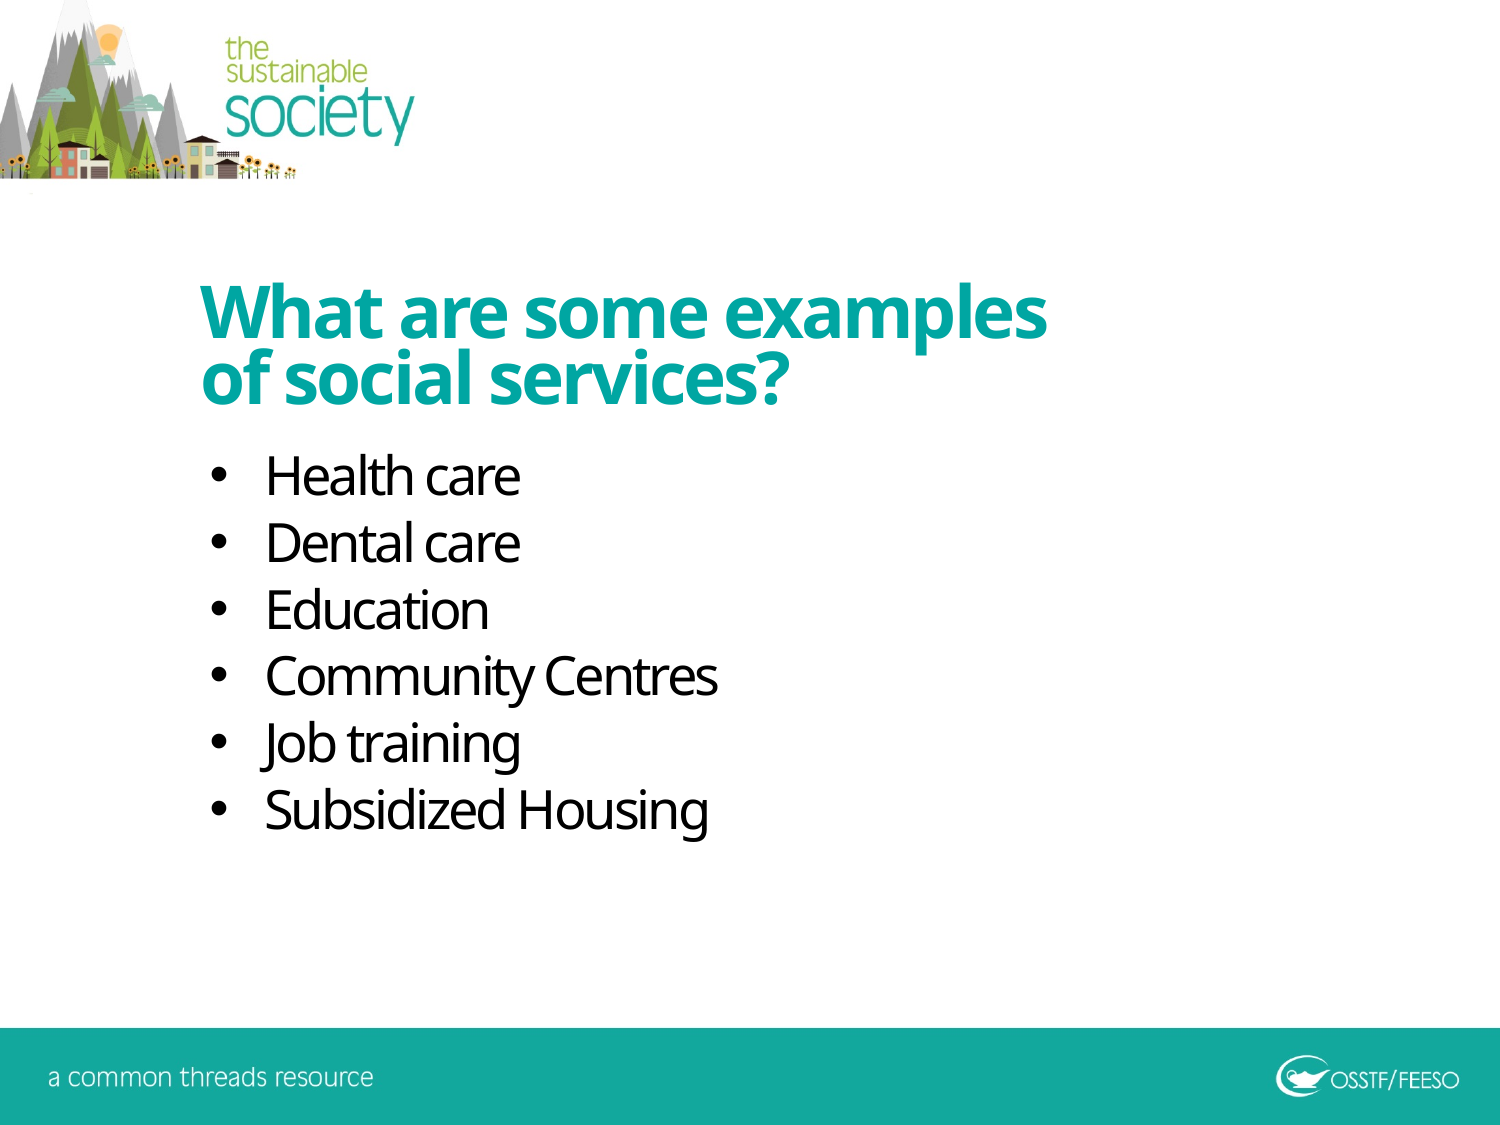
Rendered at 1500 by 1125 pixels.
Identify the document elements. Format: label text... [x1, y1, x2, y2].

text_box What are some examples of social services? [185, 278, 1500, 350]
picture [0, 0, 1500, 1125]
text_box Health care Dental care Education Community Centres Job training Subsidized Housing [194, 432, 1388, 870]
